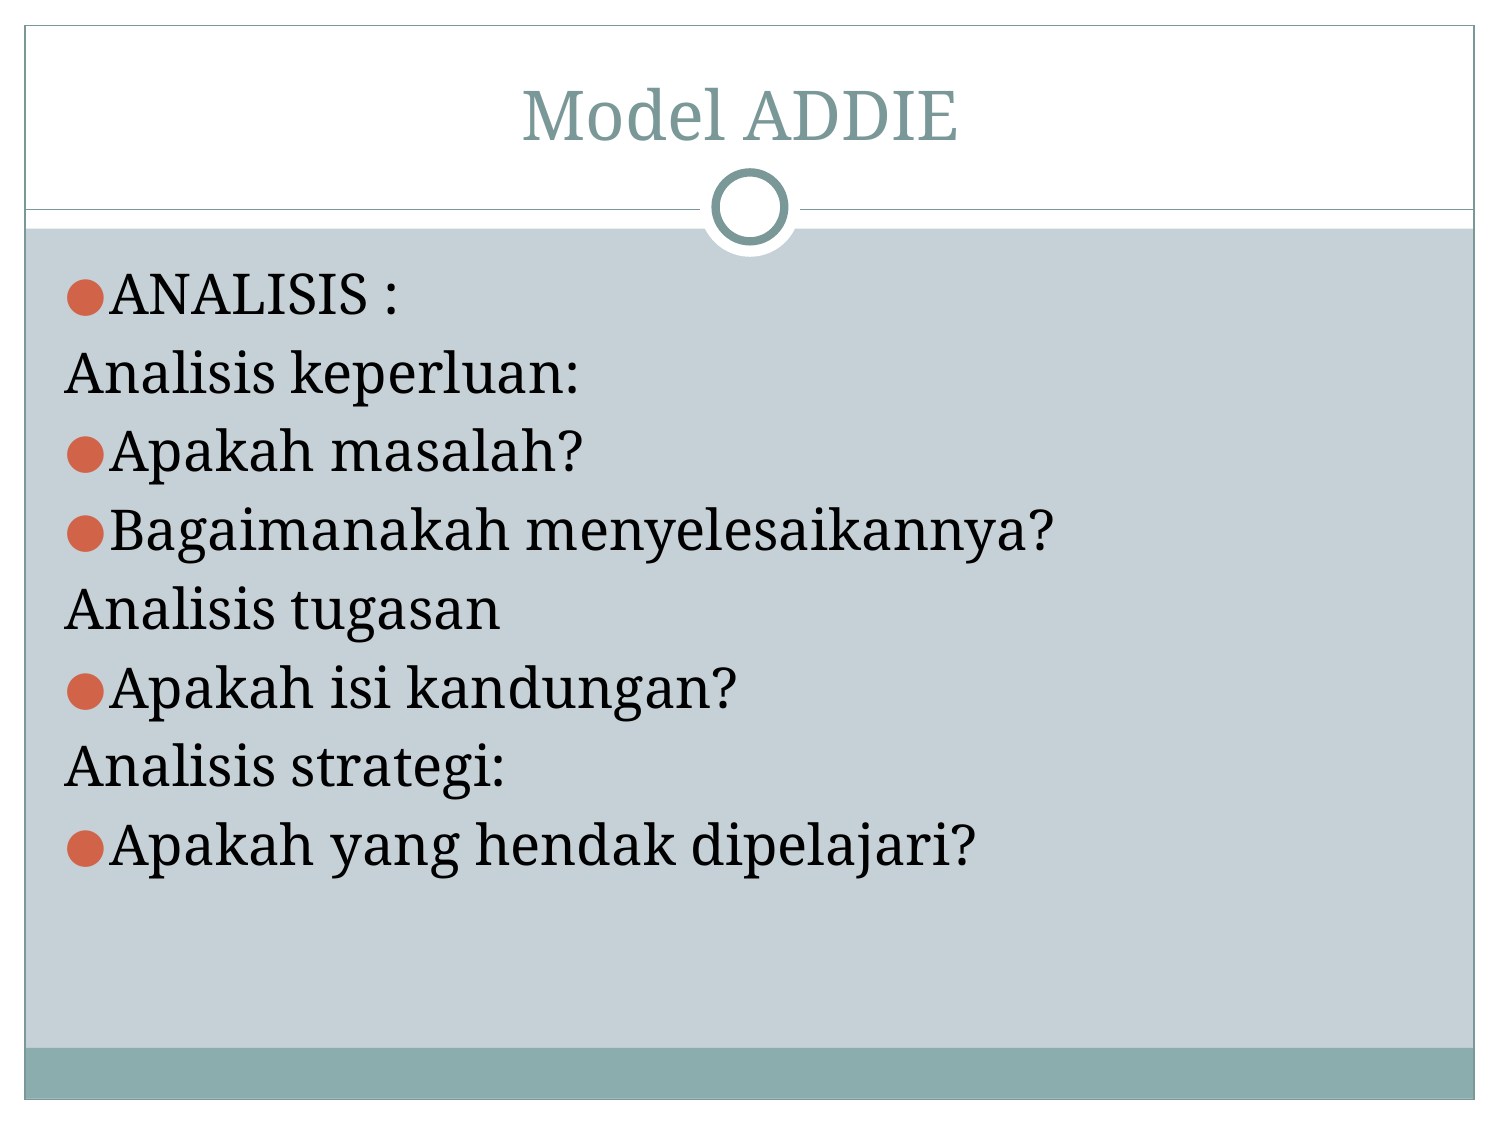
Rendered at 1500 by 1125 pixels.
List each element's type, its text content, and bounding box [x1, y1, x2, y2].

list ANALISIS : Analisis keperluan: Apakah masalah? Bagaimanakah menyelesaikannya? Analisis tugasan Apakah isi kandungan? Analisis strategi: Apakah yang hendak dipelajari? [49, 250, 1445, 1001]
title Model ADDIE [49, 37, 1450, 162]
